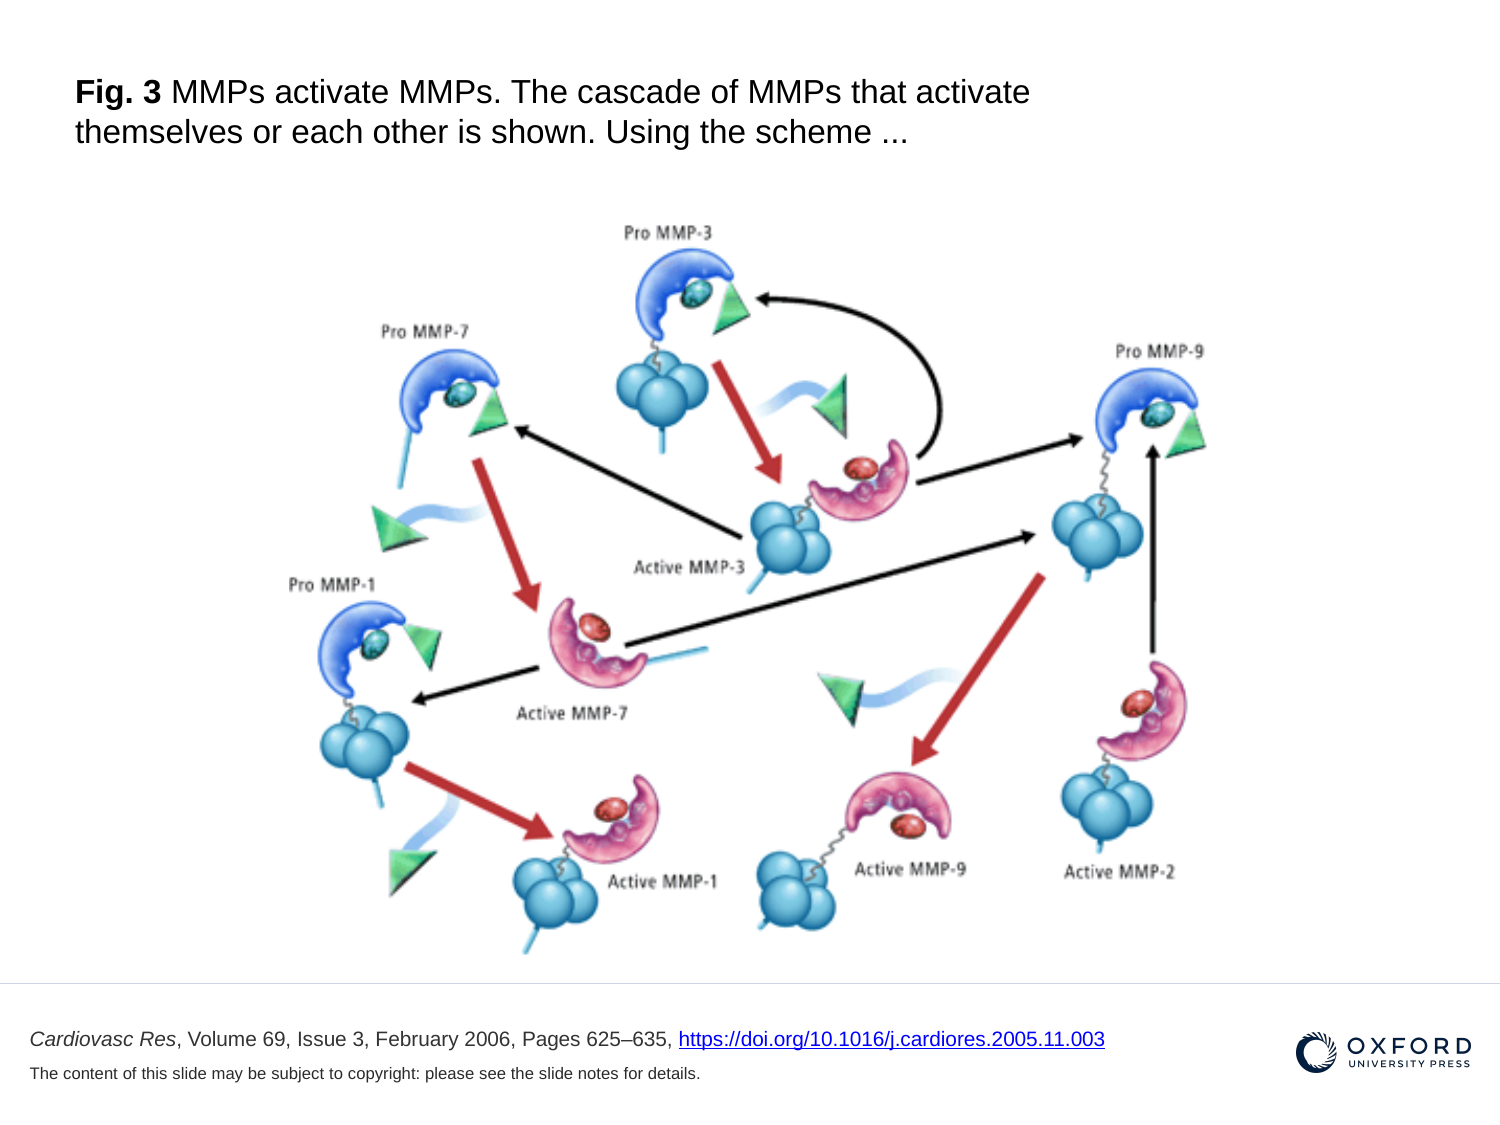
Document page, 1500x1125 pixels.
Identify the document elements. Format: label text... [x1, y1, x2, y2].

picture [289, 224, 1209, 957]
title Fig. 3 MMPs activate MMPs. The cascade of MMPs that activate themselves or each other is shown. Using the scheme ... [75, 69, 1078, 171]
footer Cardiovasc Res, Volume 69, Issue 3, February 2006, Pages 625–635, https://doi.org/10.1016/j.cardiores.2005.11.003 The content of this slide may be subject to copyright: please see the slide notes for details. [0, 983, 1260, 1125]
picture [1296, 1032, 1471, 1073]
